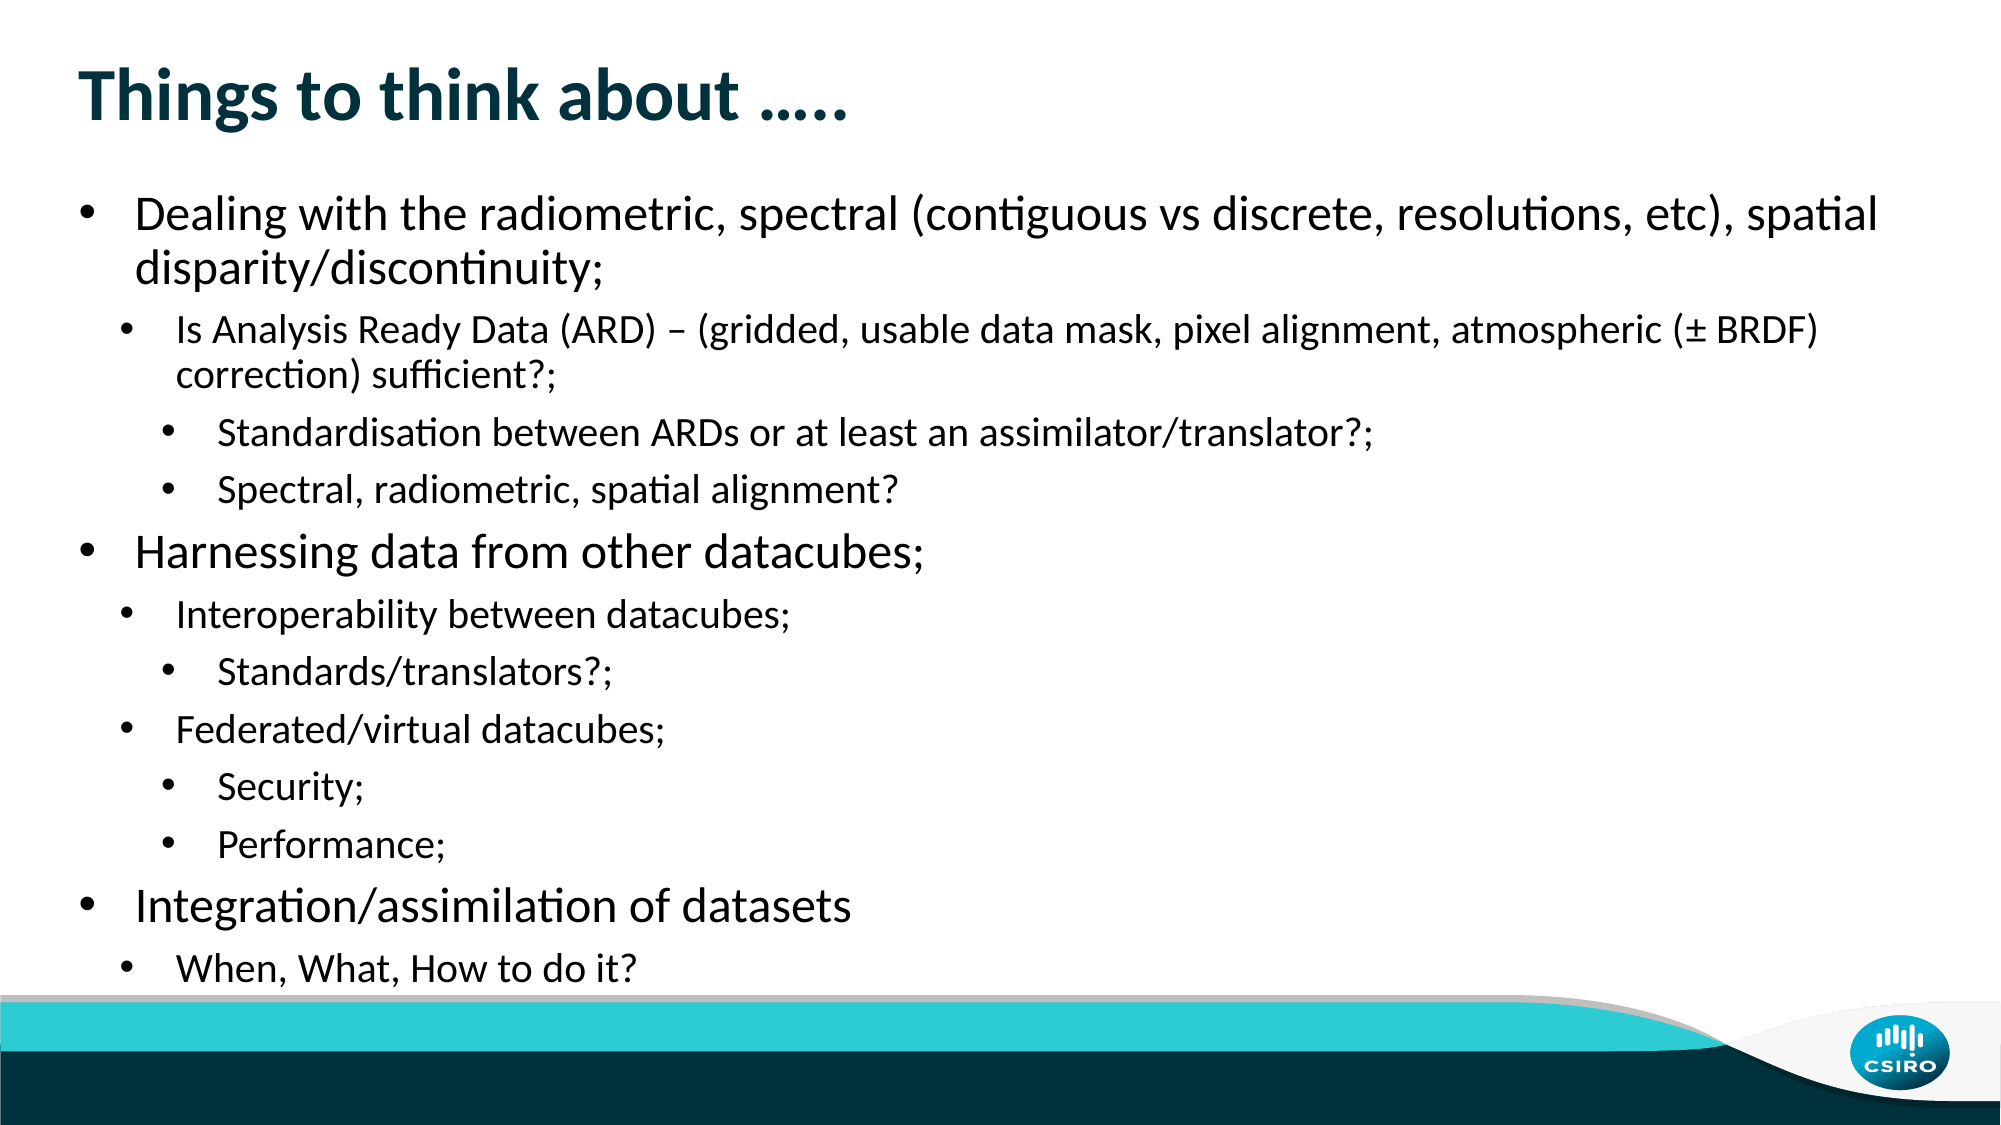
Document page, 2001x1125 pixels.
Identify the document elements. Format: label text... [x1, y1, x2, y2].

title Things to think about ….. [78, 44, 1930, 186]
list Dealing with the radiometric, spectral (contiguous vs discrete, resolutions, etc), spatial disparity/discontinuity; Is Analysis Ready Data (ARD) – (gridded, usable data mask, pixel alignment, atmospheric (± BRDF) correction) sufficient?; Standardisation between ARDs or at least an assimilator/translator?; Spectral, radiometric, spatial alignment? Harnessing data from other datacubes; Interoperability between datacubes; Standards/translators?; Federated/virtual datacubes; Security; Performance; Integration/assimilation of datasets When, What, How to do it? [78, 187, 1930, 939]
